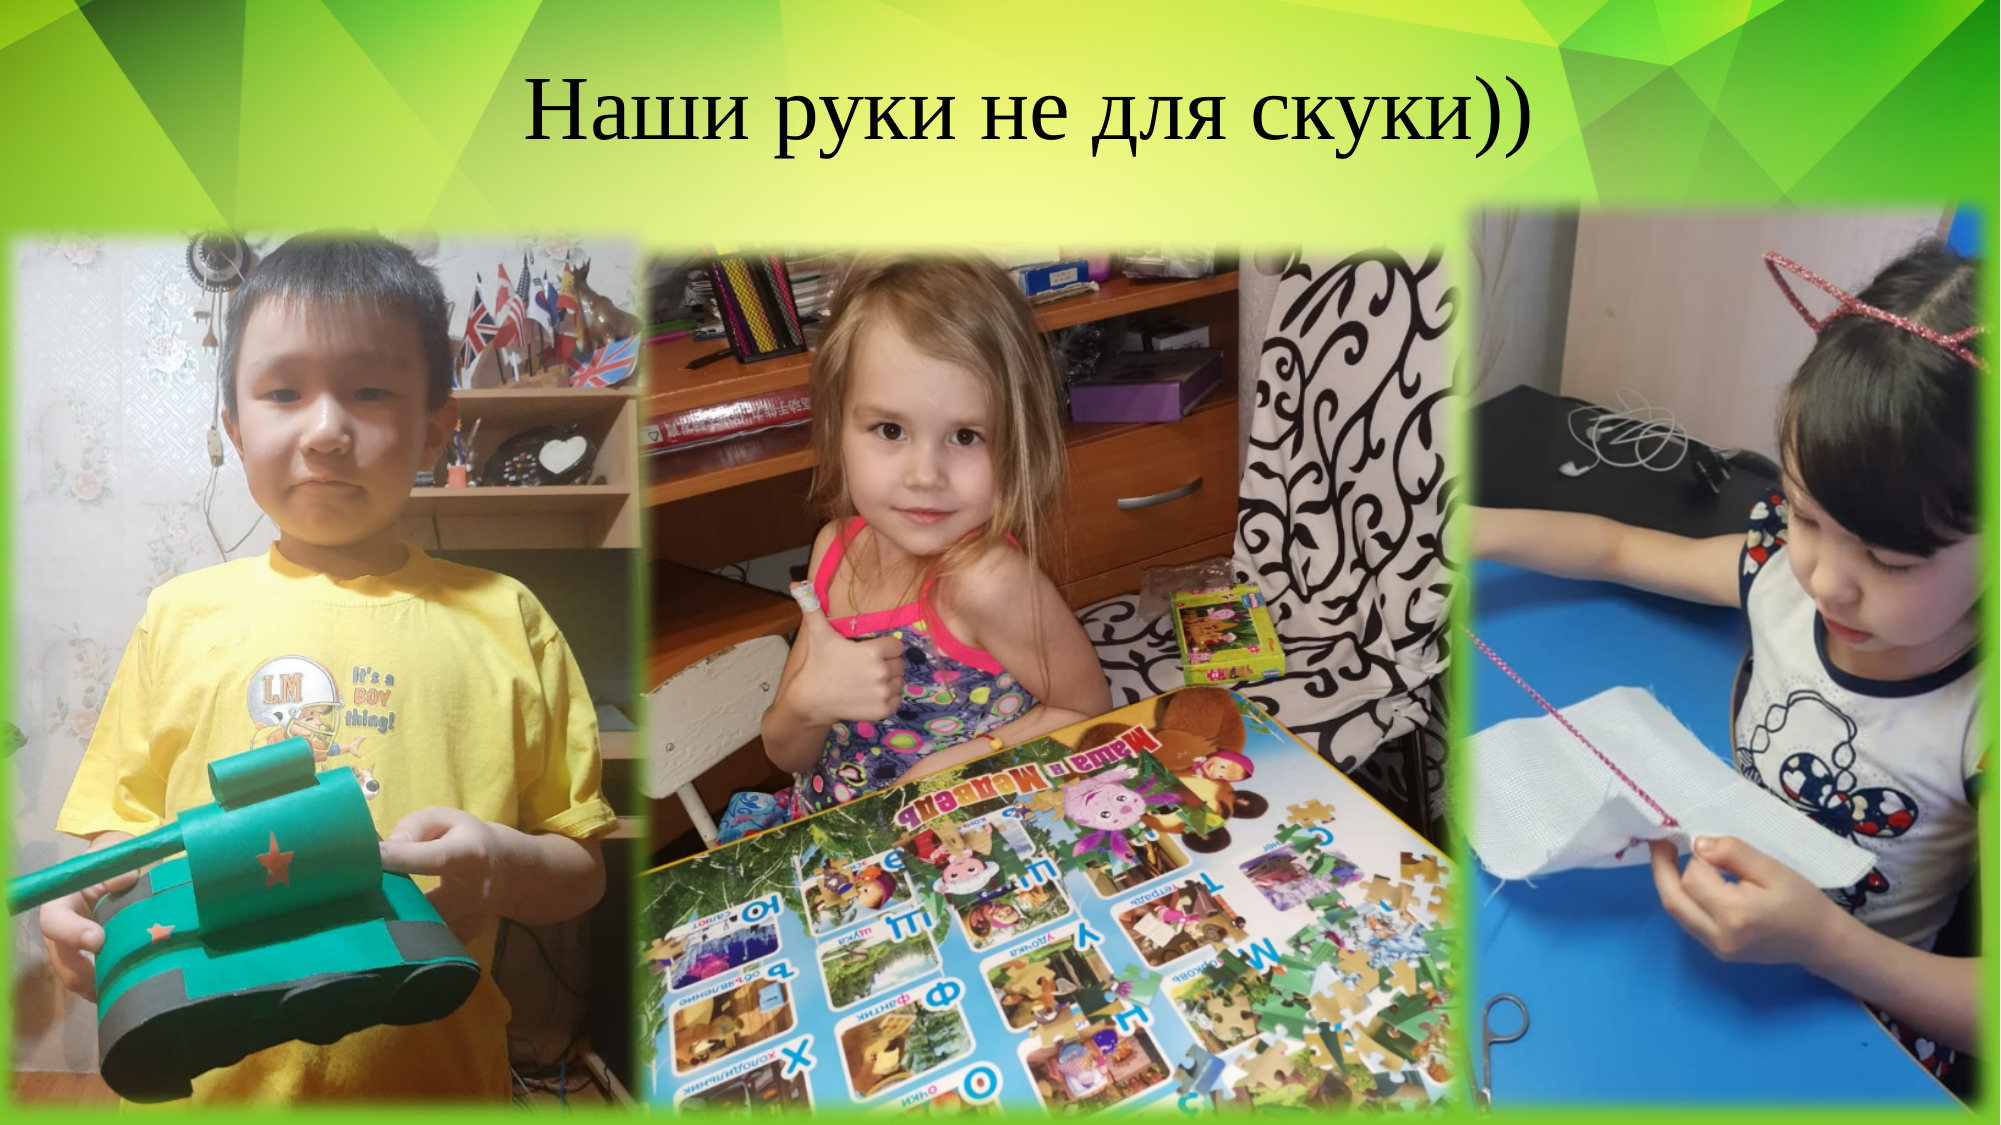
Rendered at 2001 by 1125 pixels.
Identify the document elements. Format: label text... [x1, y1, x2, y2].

title Наши руки не для скуки)) [481, 20, 1579, 200]
picture [0, 0, 2000, 1125]
